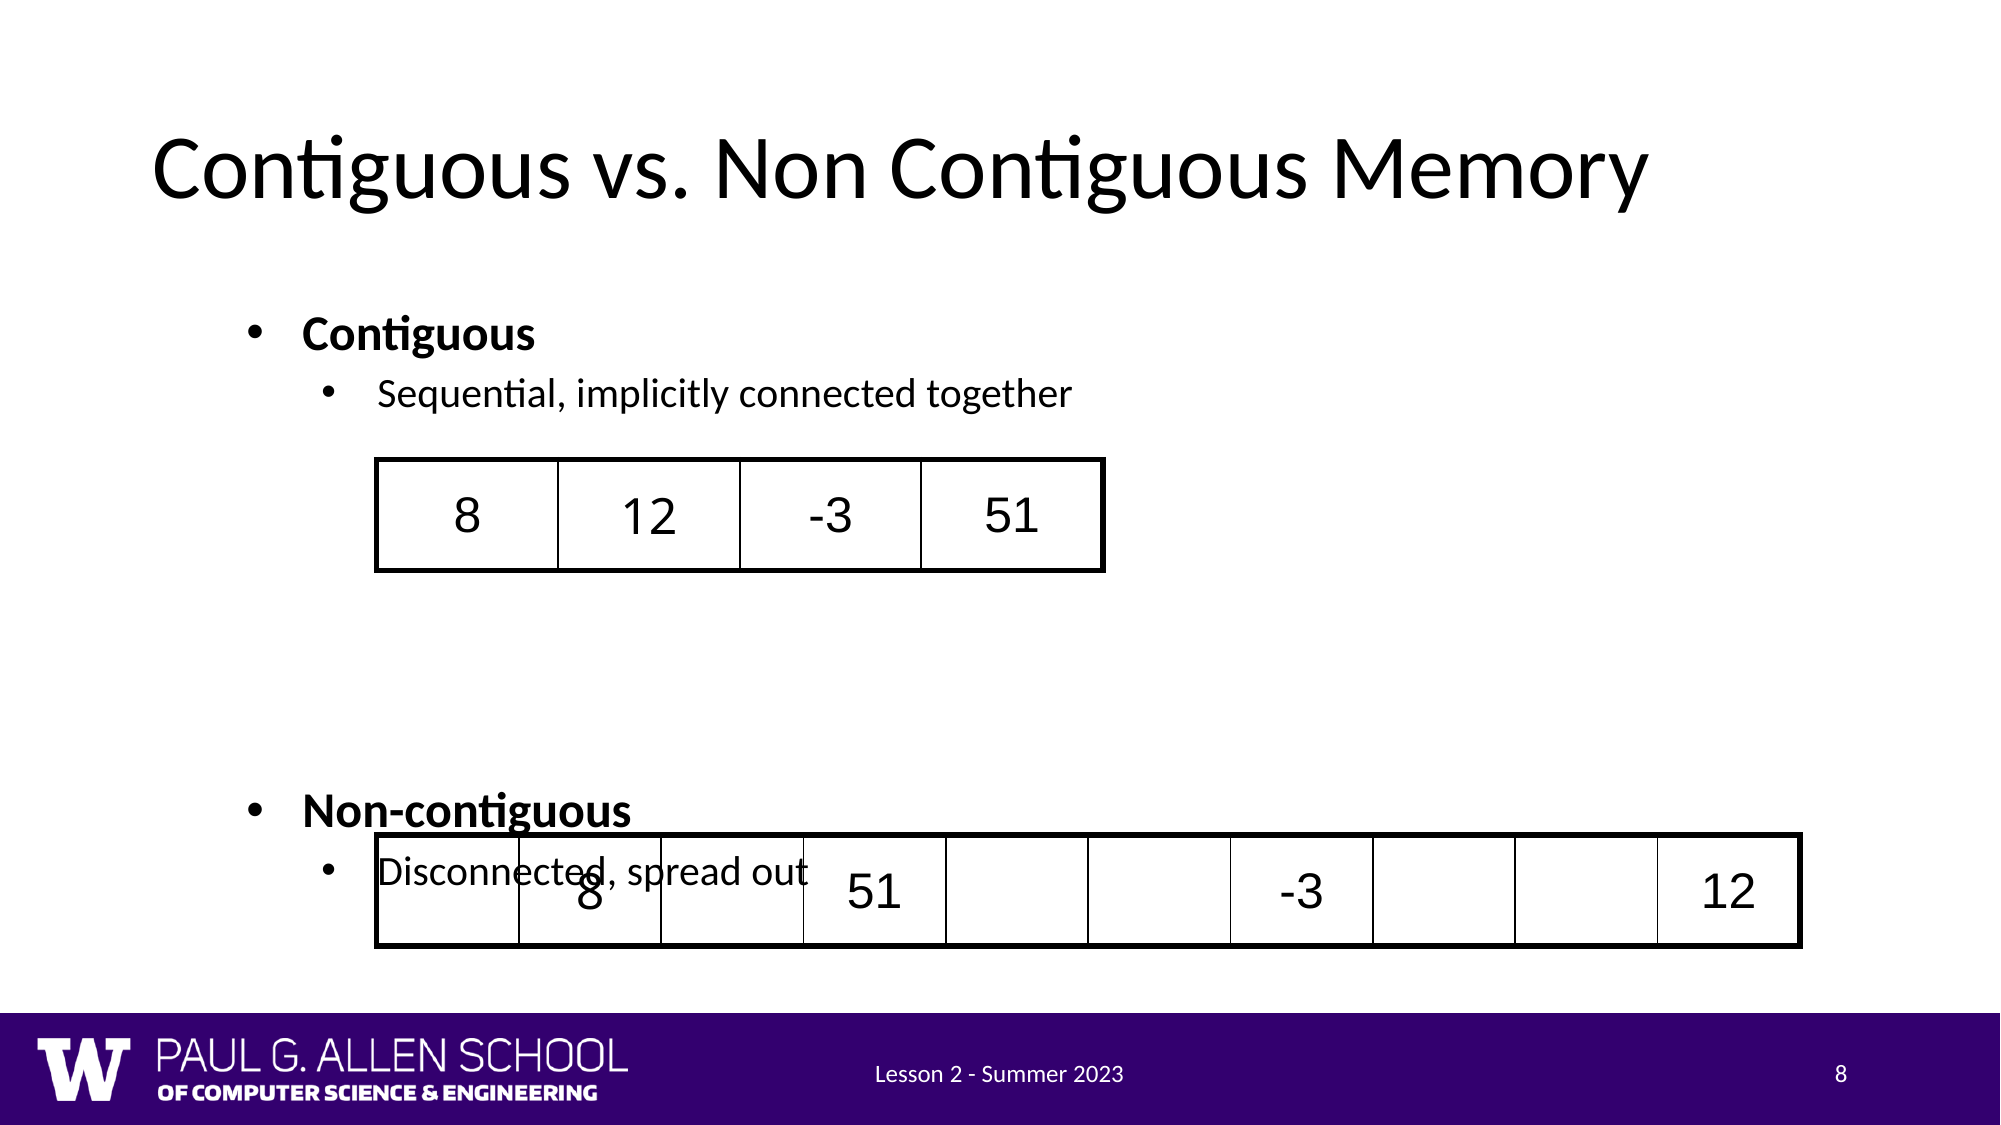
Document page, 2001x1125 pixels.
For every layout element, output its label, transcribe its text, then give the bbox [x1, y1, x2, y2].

table_header -3 [741, 462, 920, 568]
table_header 8 [379, 462, 557, 568]
table_header 8 [520, 838, 660, 943]
slide_number 8 [1412, 1042, 1863, 1103]
table_header [947, 838, 1087, 943]
list Contiguous Sequential, implicitly connected together Non-contiguous Disconnected, spread out [137, 299, 1863, 992]
table_header 12 [559, 462, 739, 568]
table_header [1089, 838, 1230, 943]
table_header 51 [804, 838, 945, 943]
table_header 12 [1658, 838, 1797, 943]
table_header [1374, 838, 1514, 943]
picture [0, 1013, 2000, 1125]
title Contiguous vs. Non Contiguous Memory [137, 59, 1863, 278]
table_header -3 [1231, 838, 1372, 943]
table_header [1516, 838, 1657, 943]
table_header [662, 838, 803, 943]
table_header [379, 838, 518, 943]
table_header 51 [922, 462, 1100, 568]
footer Lesson 2 - Summer 2023 [662, 1042, 1338, 1103]
